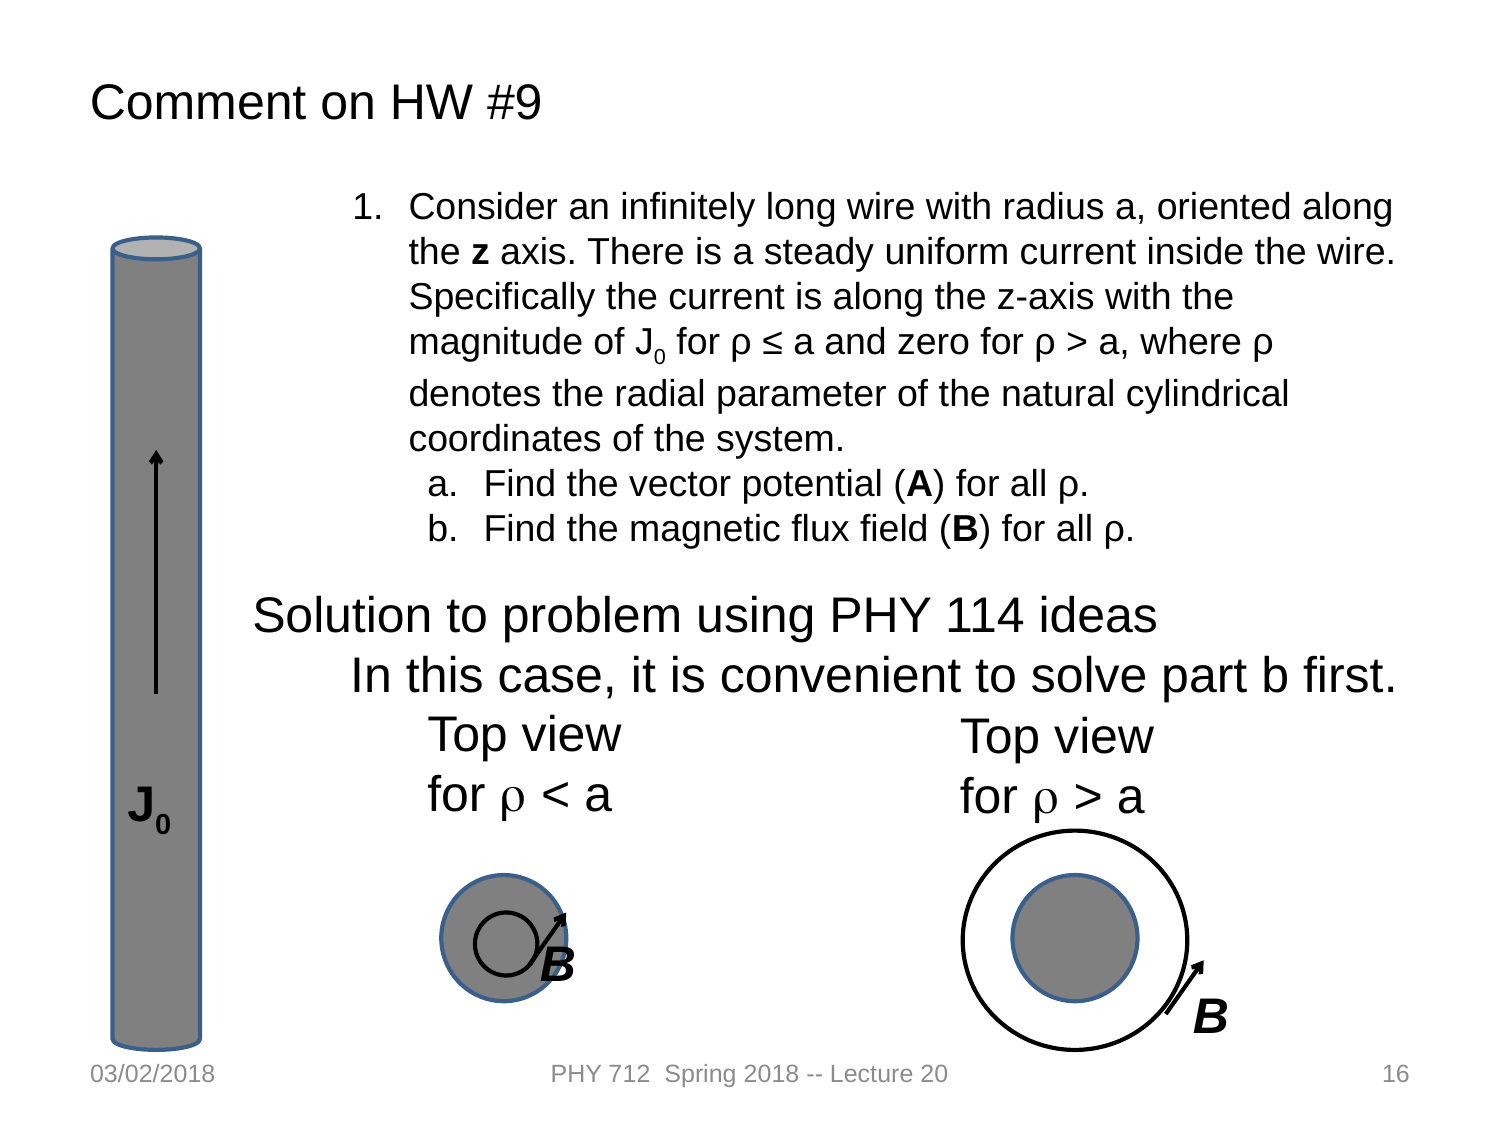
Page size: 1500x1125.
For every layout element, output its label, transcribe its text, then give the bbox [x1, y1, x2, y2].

footer PHY 712 Spring 2018 -- Lecture 20 [512, 1042, 988, 1103]
text_box Top view for r < a [412, 694, 700, 830]
text_box B [1178, 976, 1287, 1051]
text_box J0 [112, 764, 200, 848]
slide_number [75, 1042, 425, 1103]
text_box Solution to problem using PHY 114 ideas In this case, it is convenient to solve part b first. [237, 575, 1463, 711]
text_box [110, 235, 203, 1052]
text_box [1165, 959, 1204, 1015]
slide_number 16 [1074, 1042, 1425, 1103]
text_box [439, 872, 563, 1004]
text_box Consider an infinitely long wire with radius a, oriented along the z axis. There is a steady uniform current inside the wire. Specifically the current is along the z-axis with the magnitude of J0 for ρ ≤ a and zero for ρ > a, where ρ denotes the radial parameter of the natural cylindrical coordinates of the system. Find the vector potential (A) for all ρ. Find the magnetic flux field (B) for all ρ. [337, 174, 1425, 556]
text_box B [524, 924, 634, 999]
text_box [960, 828, 1190, 1053]
text_box Comment on HW #9 [74, 62, 1425, 138]
text_box [472, 910, 524, 978]
text_box Top view for r > a [944, 696, 1233, 831]
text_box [528, 912, 567, 967]
